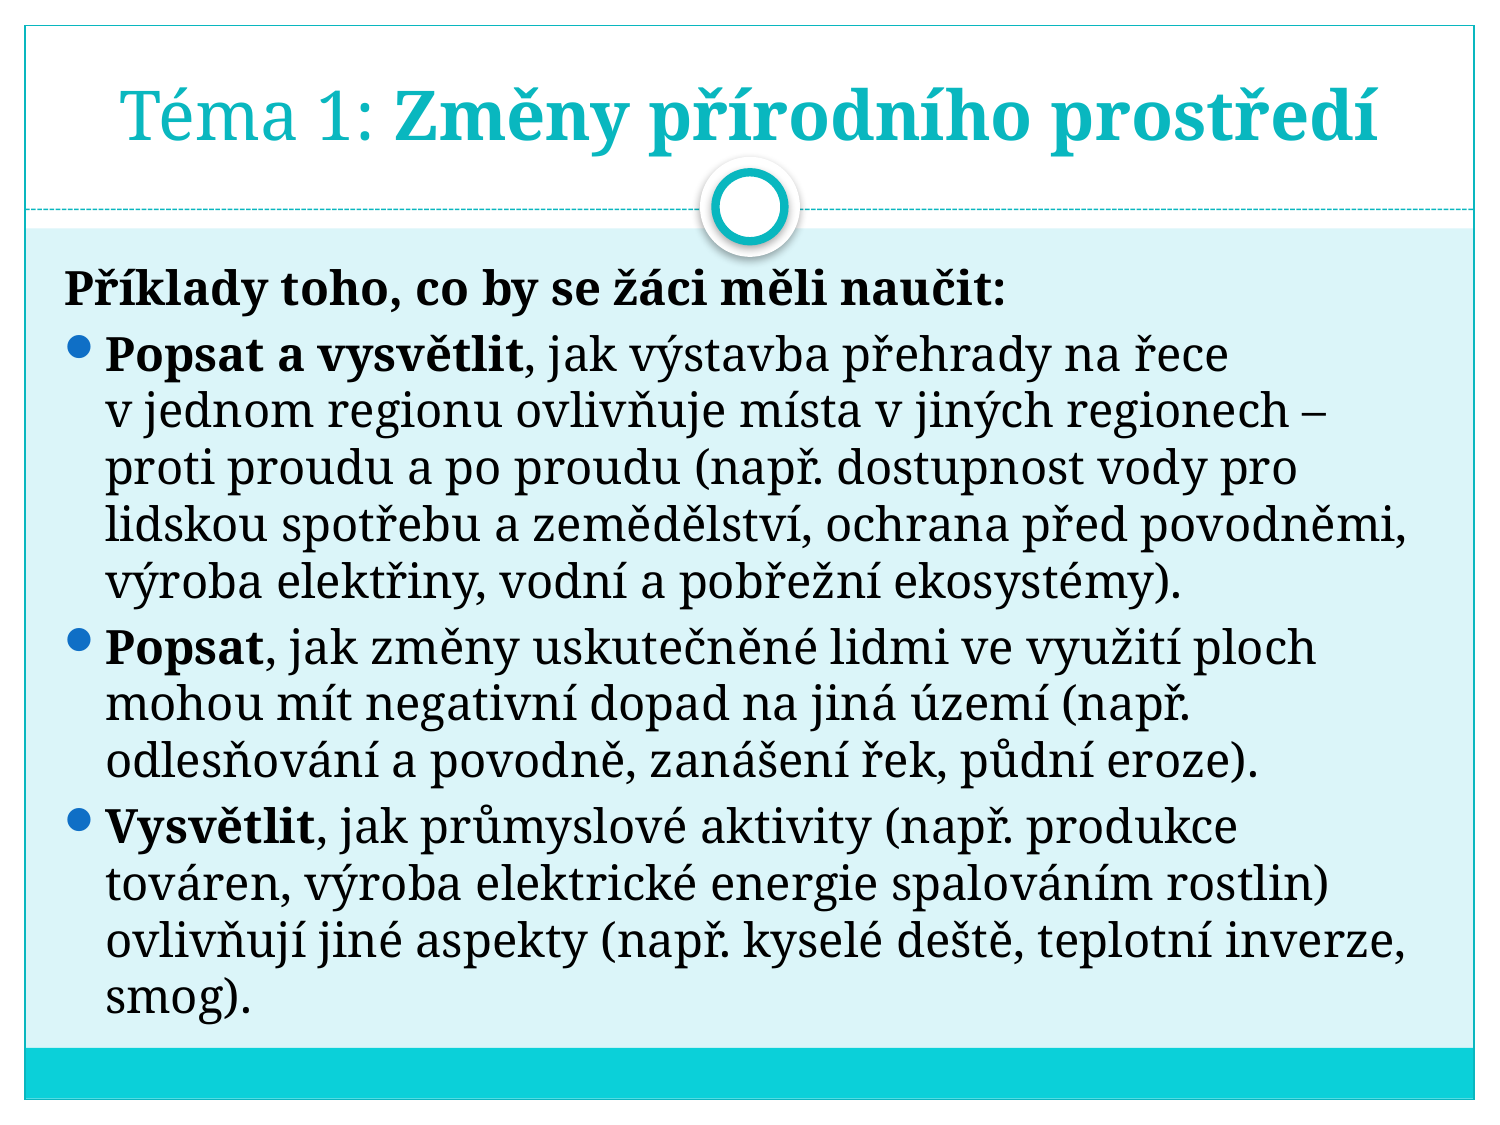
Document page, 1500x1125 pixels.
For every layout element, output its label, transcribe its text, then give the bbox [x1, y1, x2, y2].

title Téma 1: Změny přírodního prostředí [49, 37, 1450, 162]
list Příklady toho, co by se žáci měli naučit: Popsat a vysvětlit, jak výstavba přehrady na řece v jednom regionu ovlivňuje místa v jiných regionech – proti proudu a po proudu (např. dostupnost vody pro lidskou spotřebu a zemědělství, ochrana před povodněmi, výroba elektřiny, vodní a pobřežní ekosystémy). Popsat, jak změny uskutečněné lidmi ve využití ploch mohou mít negativní dopad na jiná území (např. odlesňování a povodně, zanášení řek, půdní eroze). Vysvětlit, jak průmyslové aktivity (např. produkce továren, výroba elektrické energie spalováním rostlin) ovlivňují jiné aspekty (např. kyselé deště, teplotní inverze, smog). [49, 250, 1445, 1035]
